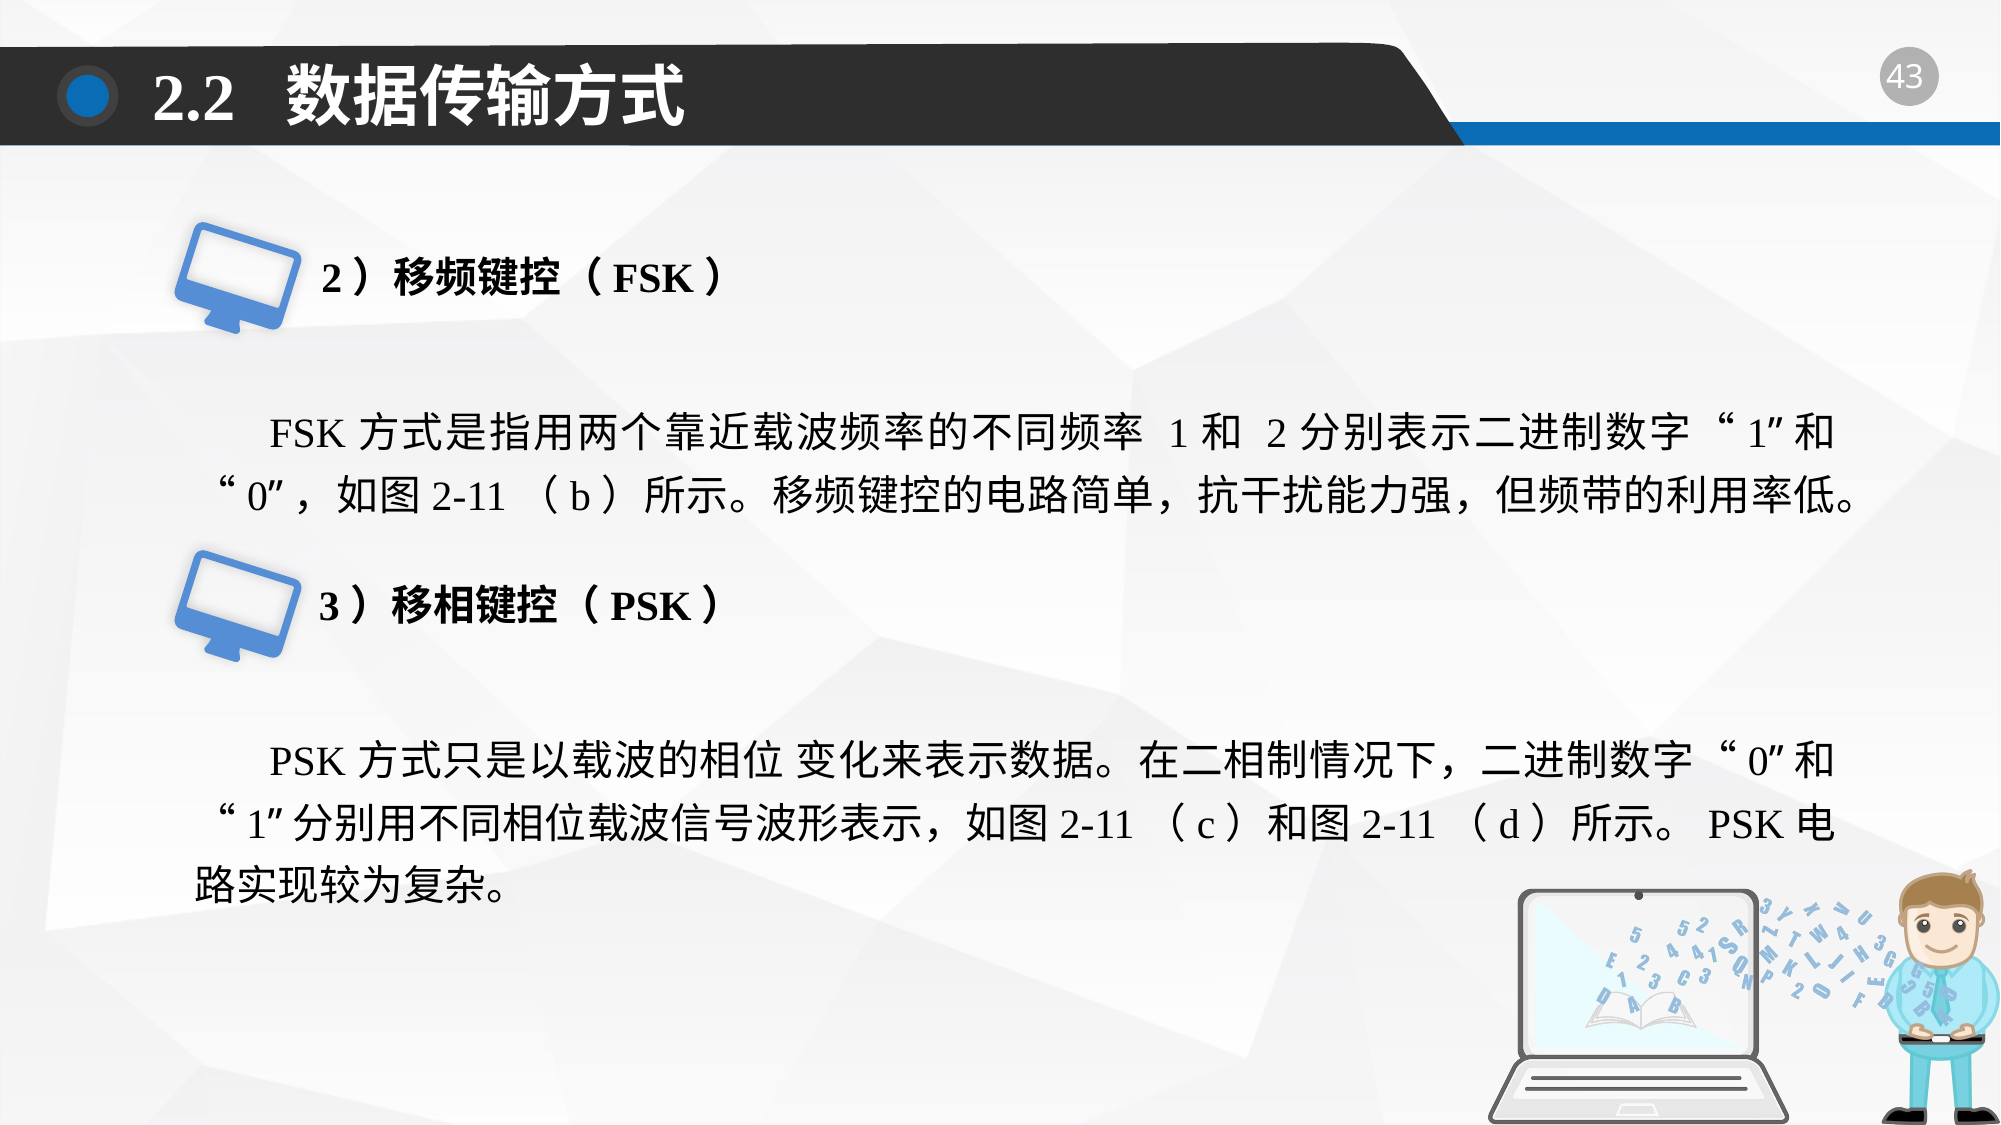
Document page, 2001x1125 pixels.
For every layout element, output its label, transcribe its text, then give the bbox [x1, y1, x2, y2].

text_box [179, 562, 746, 660]
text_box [179, 234, 751, 332]
text_box PSK方式只是以载波的相位 变化来表示数据。在二相制情况下，二进制数字“0”和“1”分别用不同相位载波信号波形表示，如图2-11（c）和图2-11（d）所示。PSK电路实现较为复杂。 [179, 714, 1852, 917]
text_box 2.2 数据传输方式 [137, 42, 1094, 156]
picture [0, 0, 2001, 1125]
text_box FSK方式是指用两个靠近载波频率的不同频率 1和 2分别表示二进制数字“1”和“0”，如图2-11（b）所示。移频键控的电路简单，抗干扰能力强，但频带的利用率低。 [179, 385, 1852, 526]
